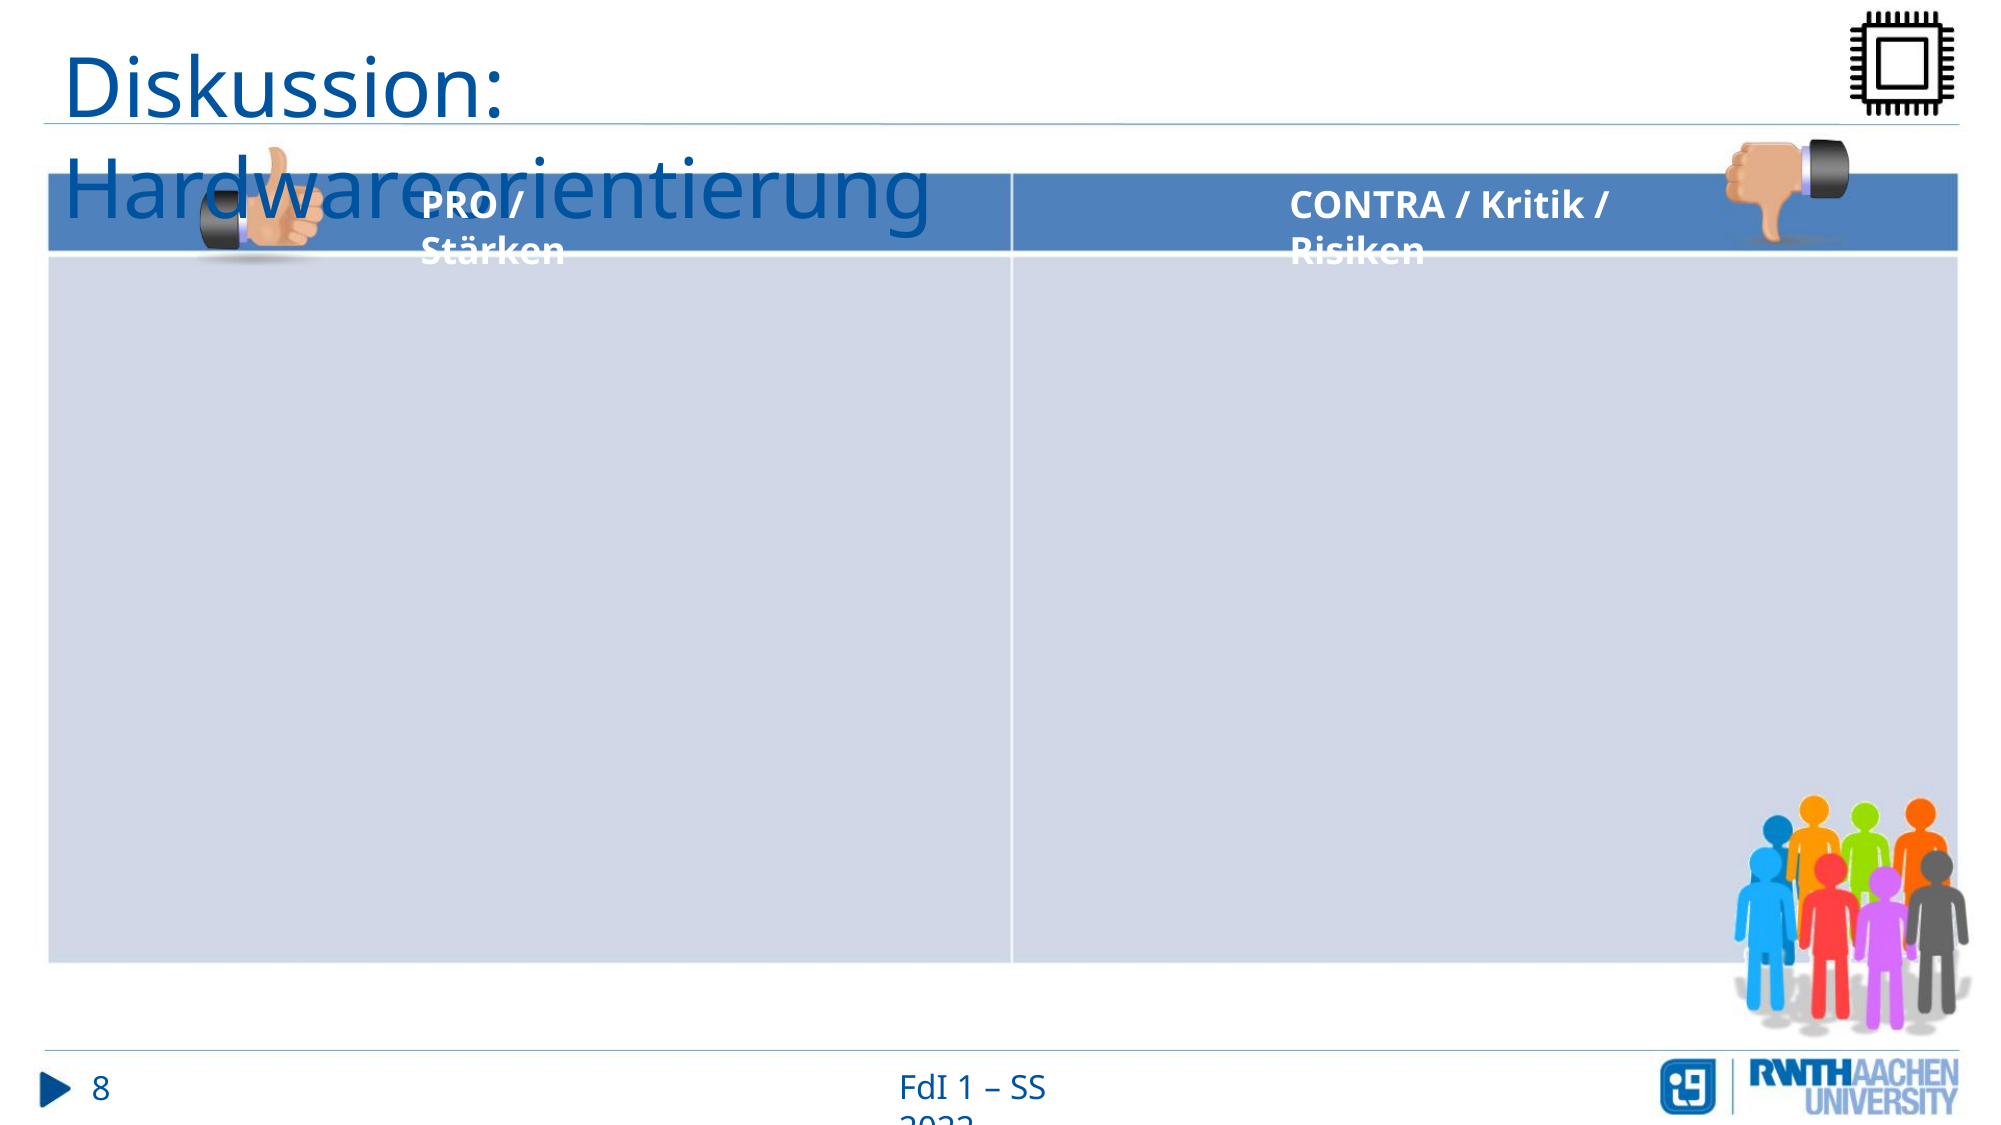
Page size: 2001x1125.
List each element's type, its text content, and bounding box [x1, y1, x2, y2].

text_box 8 [91, 1065, 134, 1107]
text_box [0, 0, 2000, 1125]
text_box Diskussion: Hardwareorientierung [62, 32, 1236, 236]
text_box CONTRA / Kritik / Risiken [1289, 180, 1706, 272]
text_box PRO / Stärken [420, 180, 664, 272]
text_box FdI 1 – SS 2022 [898, 1065, 1127, 1125]
